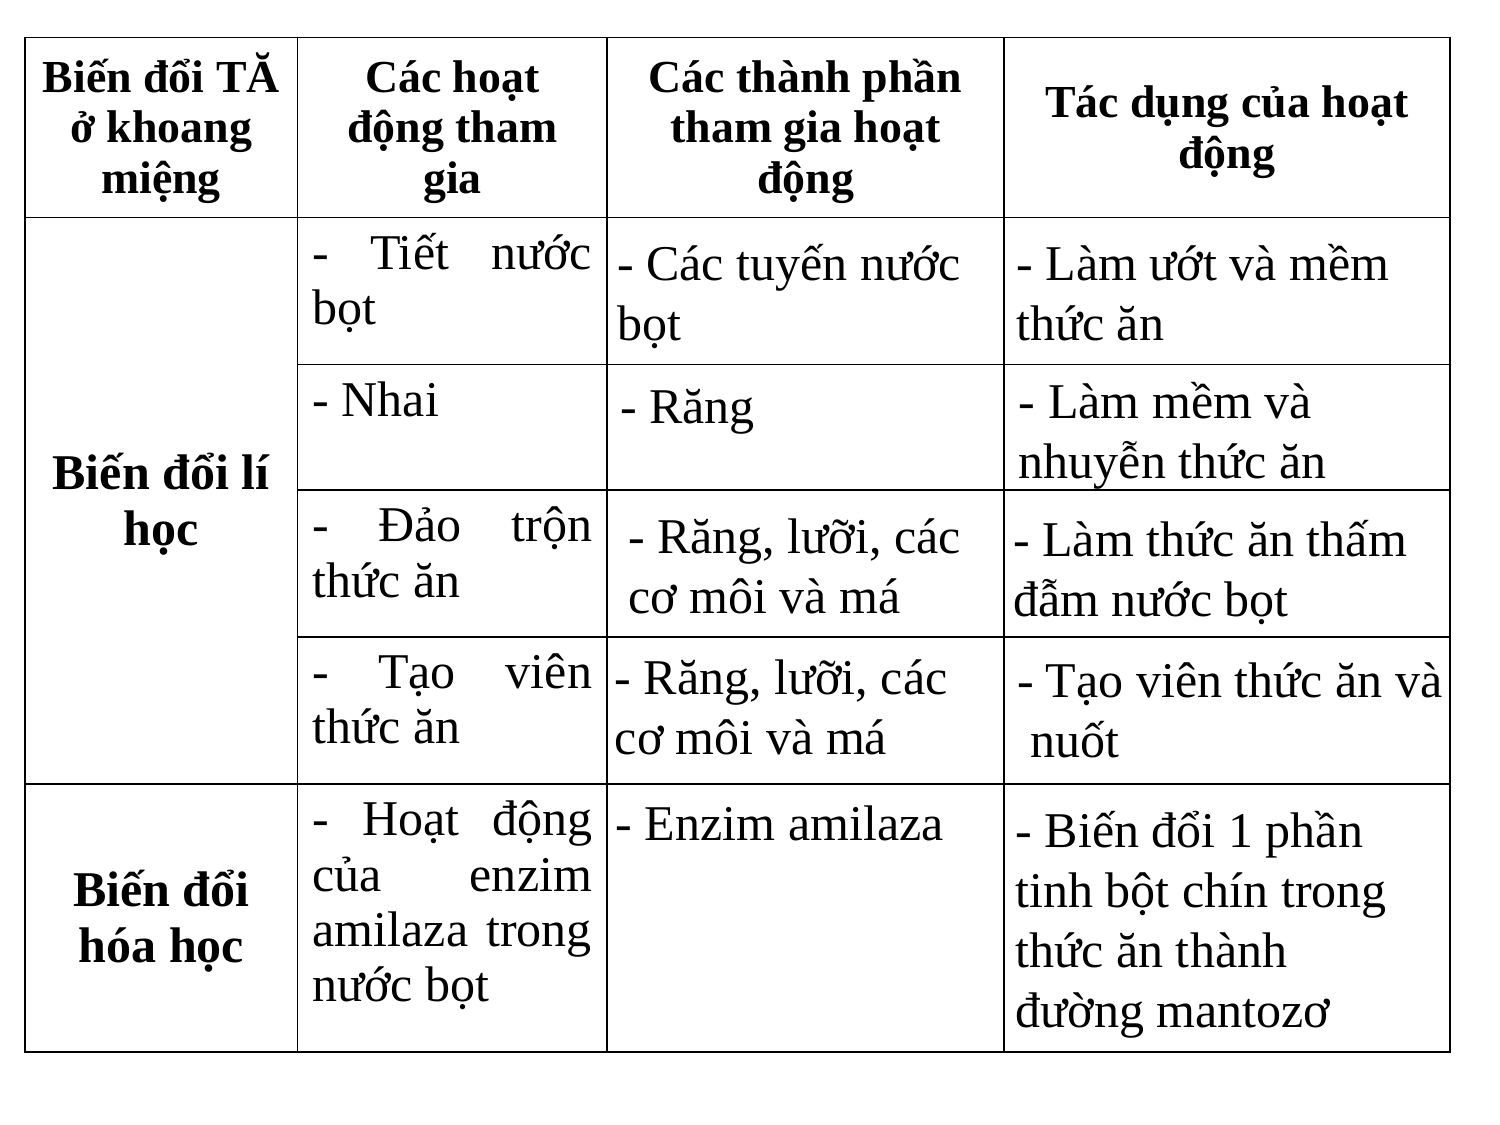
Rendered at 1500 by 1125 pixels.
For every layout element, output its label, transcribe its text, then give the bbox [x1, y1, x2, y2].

text_box - Làm thức ăn thấm đẫm nước bọt [998, 499, 1435, 635]
text_box - Enzim amilaza [601, 783, 960, 858]
table_cell [1005, 491, 1449, 636]
table_cell Biến đổi lí học [26, 218, 297, 783]
table_cell [1005, 785, 1449, 1051]
text_box - Răng, lưỡi, các cơ môi và má [613, 495, 1014, 631]
text_box - Làm mềm và nhuyễn thức ăn [1004, 361, 1441, 497]
text_box - Răng, lưỡi, các cơ môi và má [599, 637, 1005, 773]
table_cell - Đảo trộn thức ăn [298, 491, 606, 636]
table_cell Biến đổi hóa học [26, 785, 297, 1051]
table_cell [1441, 365, 1449, 489]
text_box - Các tuyến nước bọt [602, 223, 1001, 358]
table_header Các hoạt động tham gia [298, 38, 606, 217]
table_cell [1005, 218, 1449, 364]
table_cell [608, 218, 1003, 223]
table_cell - Nhai [298, 365, 606, 489]
text_box - Răng [605, 365, 856, 441]
table_cell - Hoạt động của enzim amilaza trong nước bọt [298, 785, 606, 1051]
text_box [224, 748, 300, 844]
table_cell [608, 785, 1003, 1051]
table_header Biến đổi TĂ ở khoang miệng [26, 38, 297, 217]
text_box - Tạo viên thức ăn và nuốt [1002, 640, 1458, 775]
text_box - Làm ướt và mềm thức ăn [1001, 223, 1418, 358]
table_header Tác dụng của hoạt động [1005, 38, 1449, 217]
table_cell [608, 358, 1003, 364]
table_cell [608, 365, 1003, 489]
table_cell - Tiết nước bọt [298, 218, 606, 364]
table_cell - Tạo viên thức ăn [298, 638, 606, 783]
table_cell [608, 491, 1003, 636]
text_box - Biến đổi 1 phần tinh bột chín trong thức ăn thành đường mantozơ [1000, 789, 1438, 1045]
table_cell [608, 773, 1003, 783]
table_cell [1005, 775, 1449, 783]
table_header Các thành phần tham gia hoạt động [608, 38, 1003, 217]
